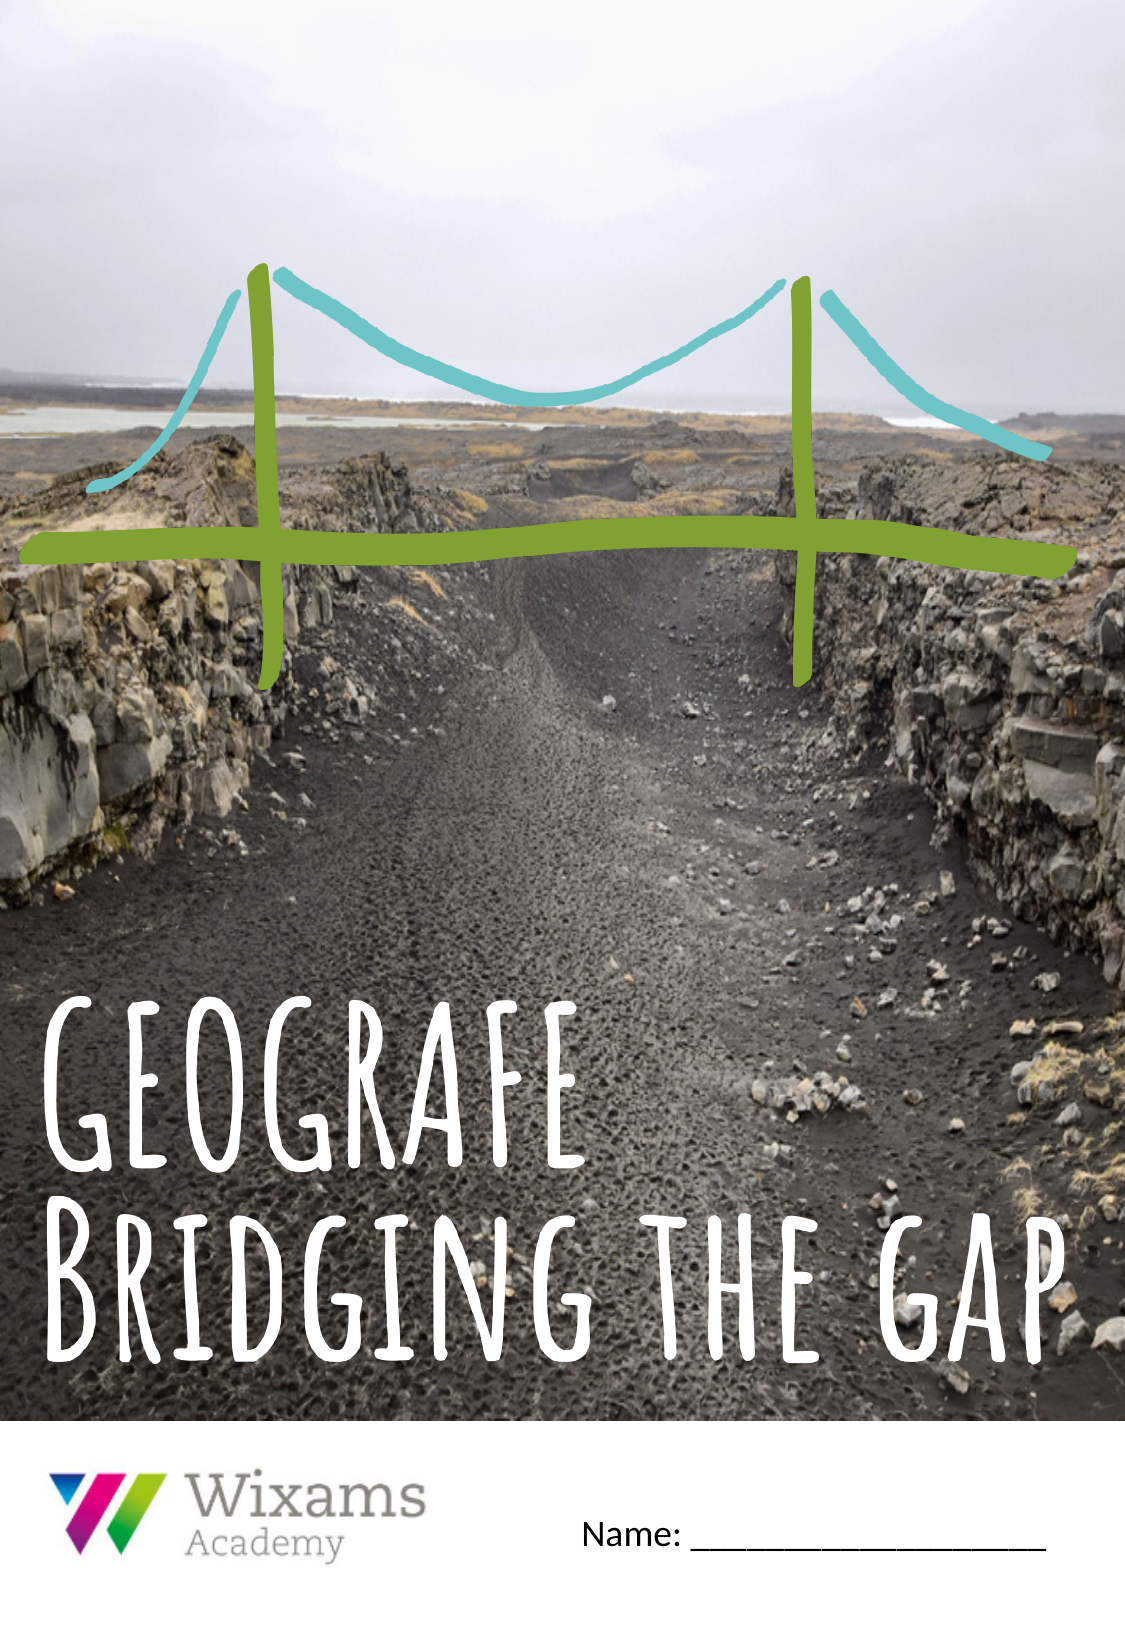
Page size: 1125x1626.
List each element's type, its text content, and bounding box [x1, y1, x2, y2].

picture [0, 0, 1125, 1421]
picture [11, 1451, 520, 1598]
text_box Name: ___________________ [566, 1502, 1085, 1562]
